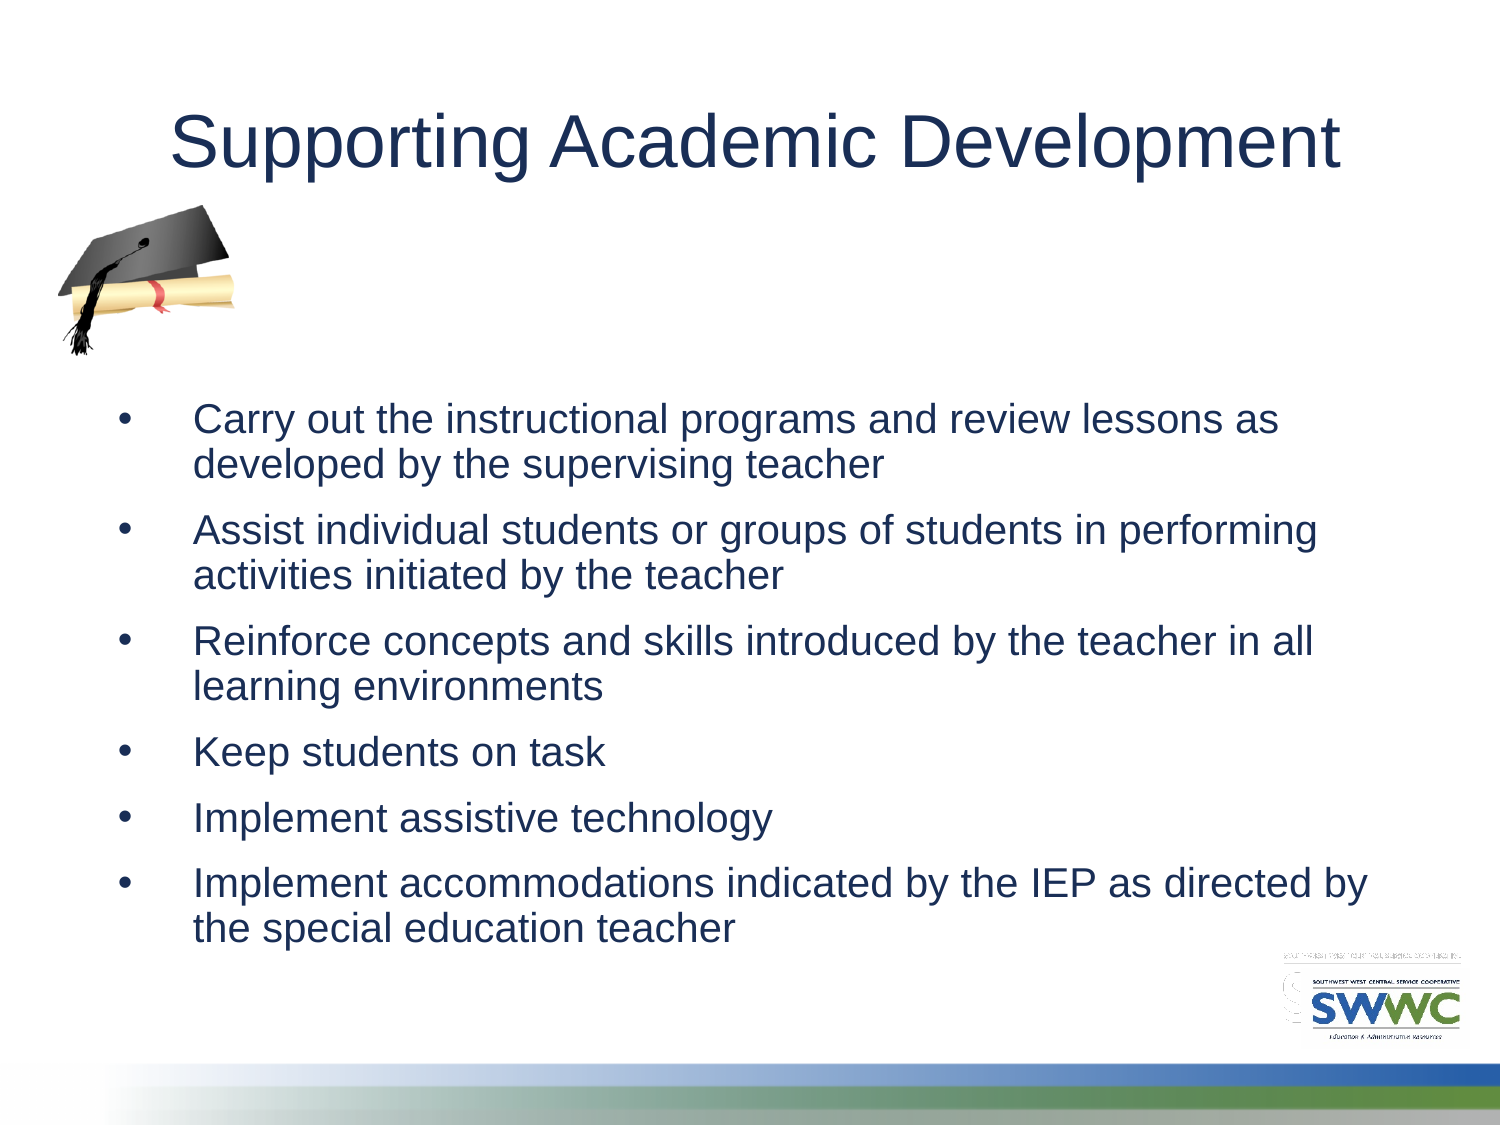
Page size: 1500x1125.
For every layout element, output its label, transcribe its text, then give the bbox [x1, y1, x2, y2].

picture [2, 1064, 1500, 1125]
list Carry out the instructional programs and review lessons as developed by the supervising teacher Assist individual students or groups of students in performing activities initiated by the teacher Reinforce concepts and skills introduced by the teacher in all learning environments Keep students on task Implement assistive technology Implement accommodations indicated by the IEP as directed by the special education teacher [103, 299, 1421, 979]
picture [1274, 869, 1470, 1063]
picture [58, 205, 235, 356]
list Supporting Academic Development [103, 95, 1409, 281]
